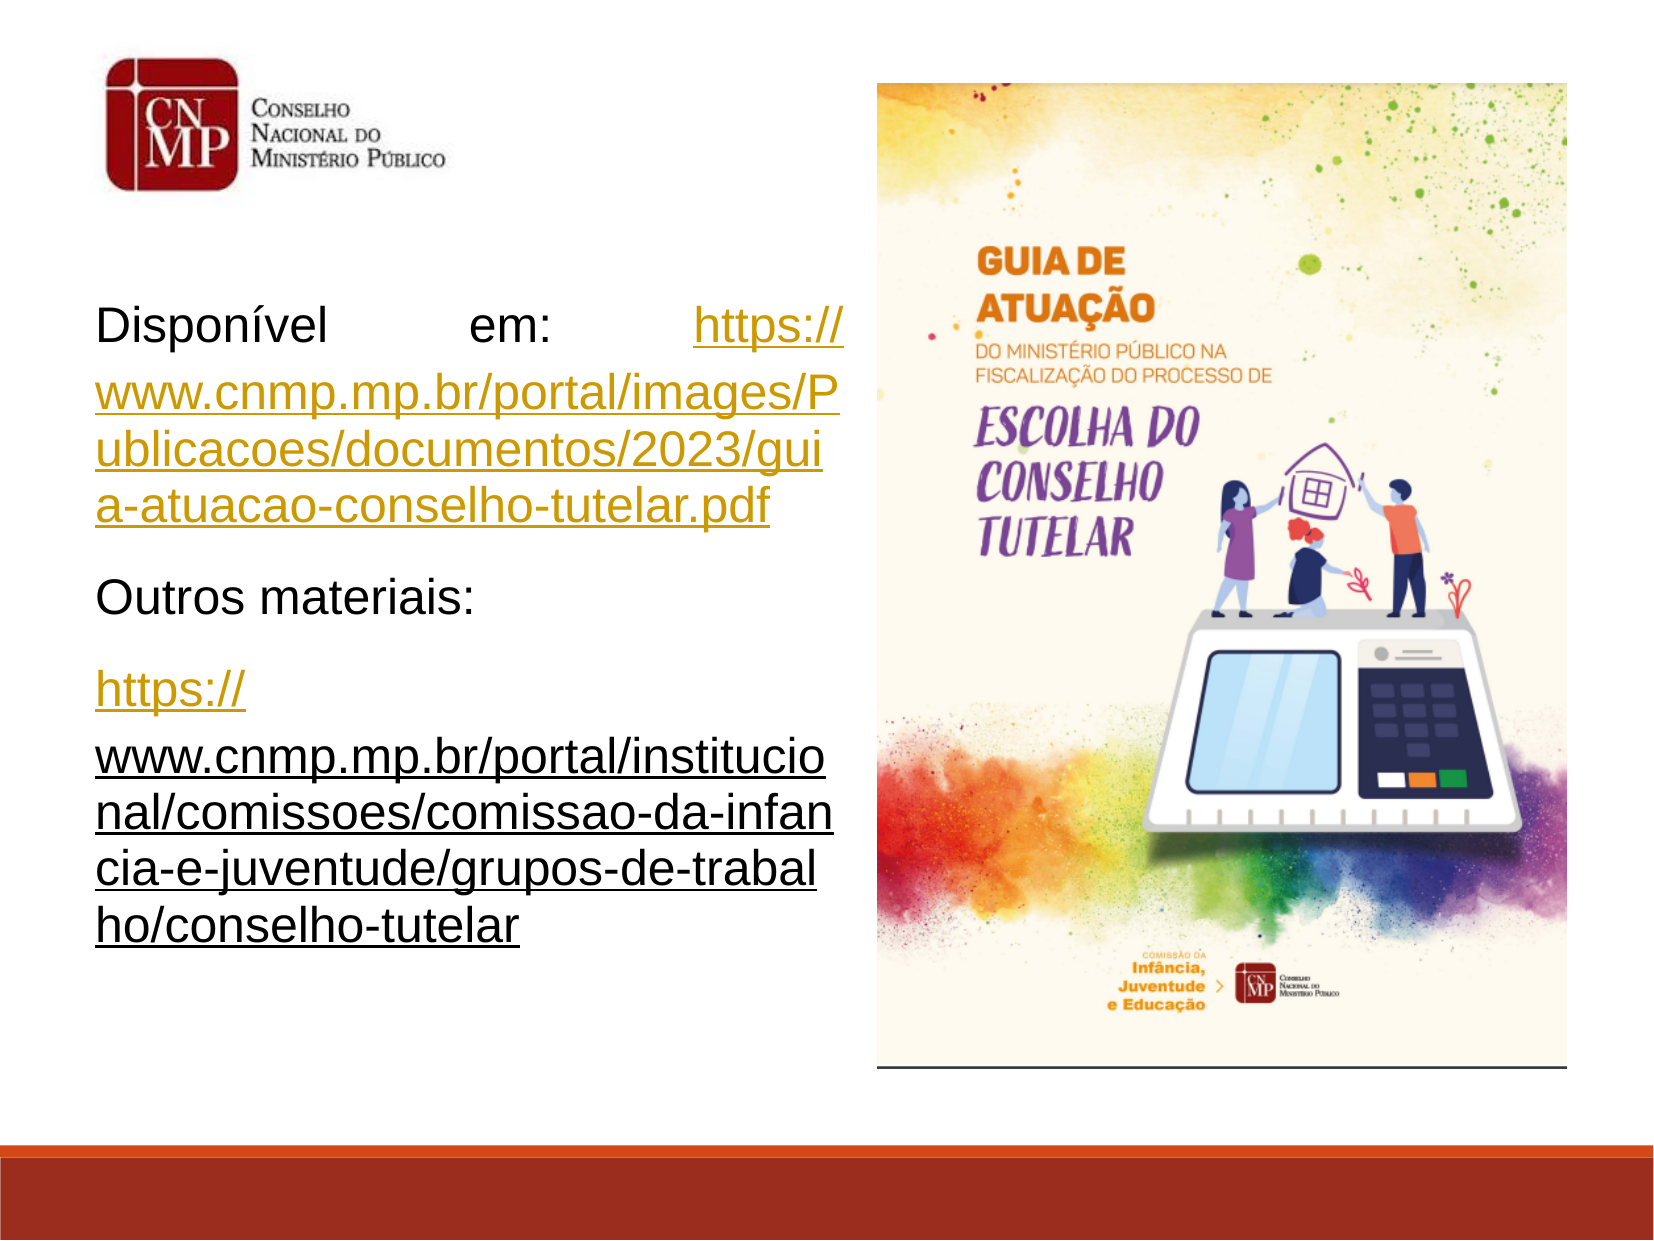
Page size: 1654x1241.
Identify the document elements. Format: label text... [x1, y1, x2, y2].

picture [877, 82, 1568, 1070]
picture [78, 30, 475, 221]
list Disponível em: https://www.cnmp.mp.br/portal/images/Publicacoes/documentos/2023/guia-atuacao-conselho-tutelar.pdf Outros materiais: https://www.cnmp.mp.br/portal/institucional/comissoes/comissao-da-infancia-e-juventude/grupos-de-trabalho/conselho-tutelar [78, 279, 844, 1069]
